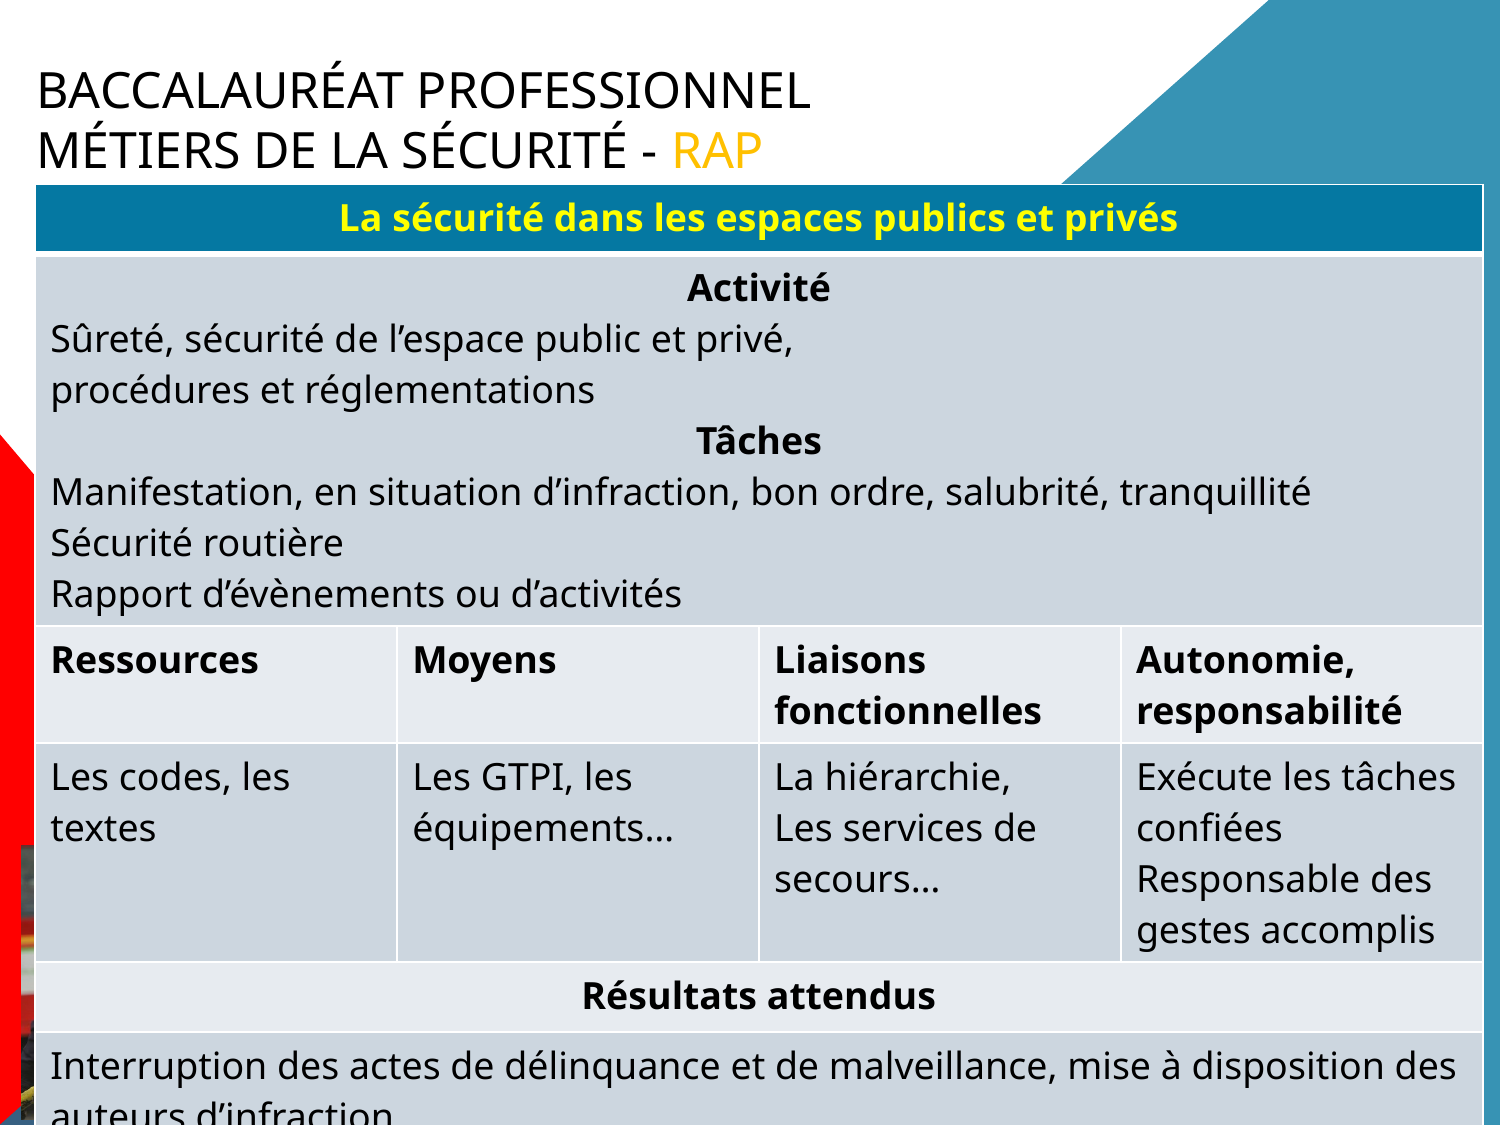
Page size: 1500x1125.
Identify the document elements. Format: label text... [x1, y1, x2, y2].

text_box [21, 844, 1474, 1120]
table_cell Les codes, les textes [36, 744, 396, 843]
table_cell Autonomie, responsabilité [1122, 627, 1482, 742]
table_cell Activité Sûreté, sécurité de l’espace public et privé, procédures et réglementations Tâches Manifestation, en situation d’infraction, bon ordre, salubrité, tranquillité Sécurité routière Rapport d’évènements ou d’activités [36, 257, 1482, 625]
table_cell Exécute les tâches confiées Responsable des gestes accomplis [1122, 744, 1482, 961]
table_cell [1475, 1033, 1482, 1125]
title baccalauréat PROFESSIONNEL métiers de la sécurité - RAP [21, 54, 1367, 180]
table_header La sécurité dans les espaces publics et privés [36, 185, 1482, 251]
table_cell La hiérarchie, Les services de secours… [760, 744, 1120, 843]
table_cell Ressources [36, 627, 396, 742]
table_cell Liaisons fonctionnelles [760, 627, 1120, 742]
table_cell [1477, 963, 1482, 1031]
table_cell Les GTPI, les équipements… [398, 744, 758, 843]
table_cell Moyens [398, 627, 758, 742]
